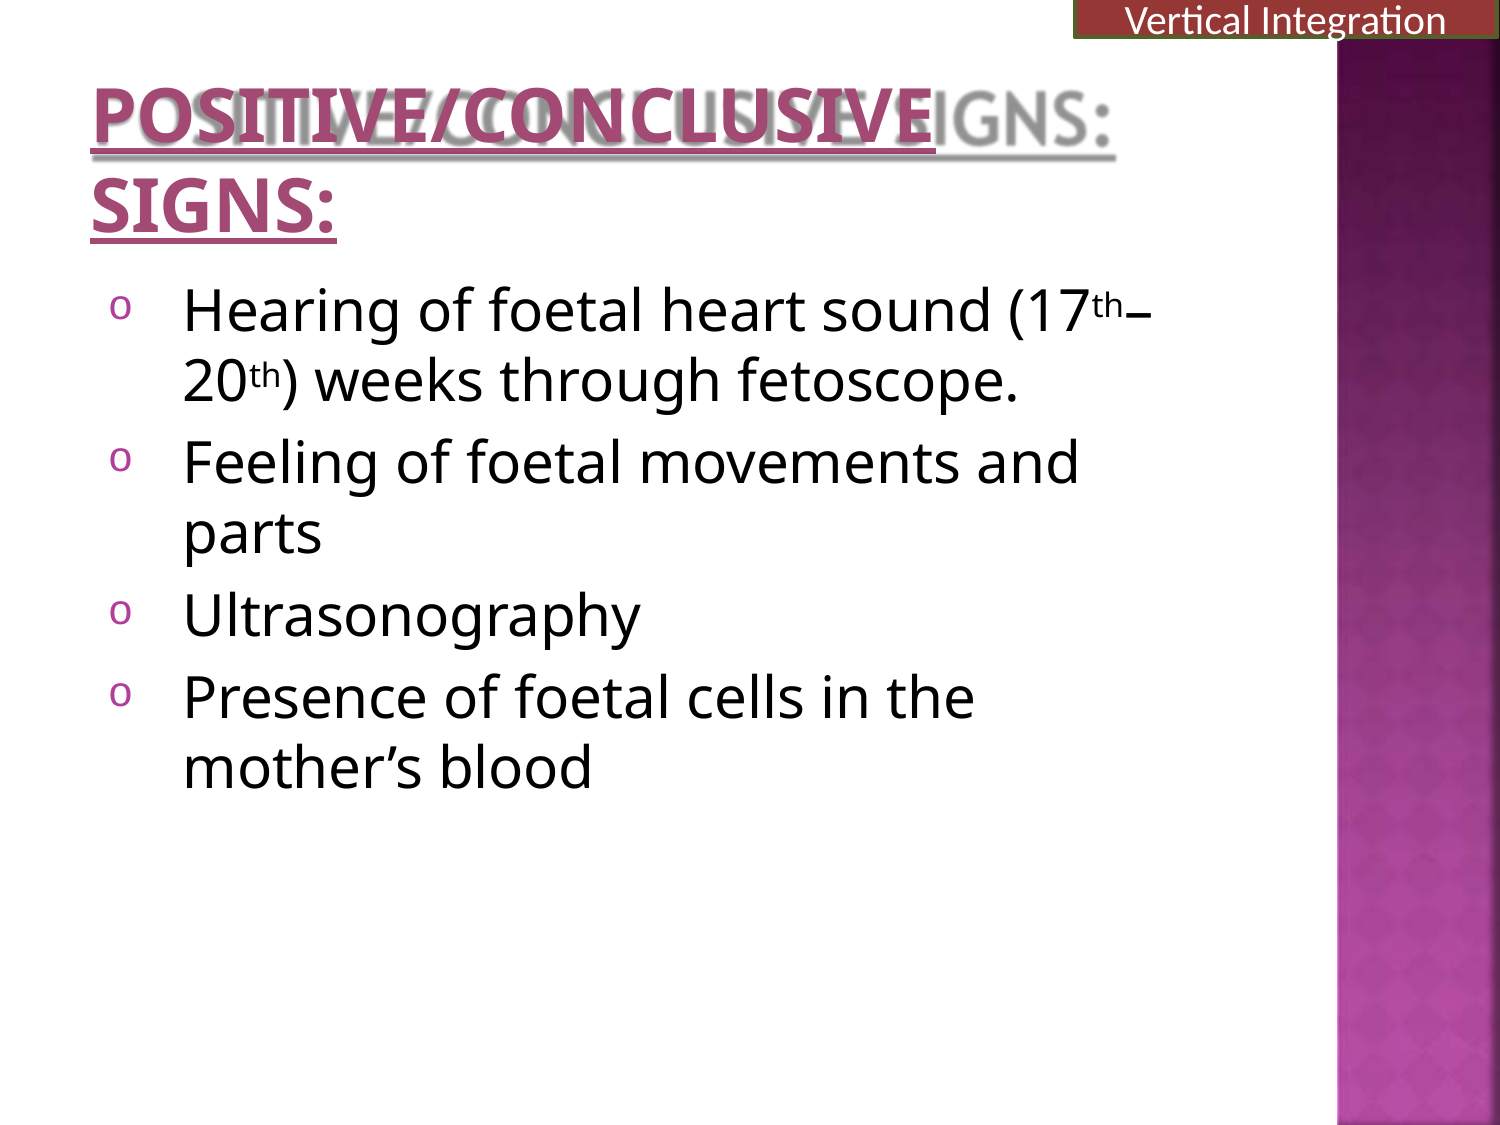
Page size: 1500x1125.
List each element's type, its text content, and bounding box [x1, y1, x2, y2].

title POSITIVE/CONCLUSIVE SIGNS: [87, 173, 1117, 256]
picture [1337, 0, 1500, 1125]
title POSITIVE/CONCLUSIVE SIGNS: [87, 65, 1117, 149]
text_box Hearing of foetal heart sound (17th–20th) weeks through fetoscope. Feeling of foetal movements and parts Ultrasonography Presence of foetal cells in the mother’s blood [101, 271, 1238, 801]
text_box Vertical Integration [1073, 0, 1499, 39]
picture [88, 88, 1122, 167]
